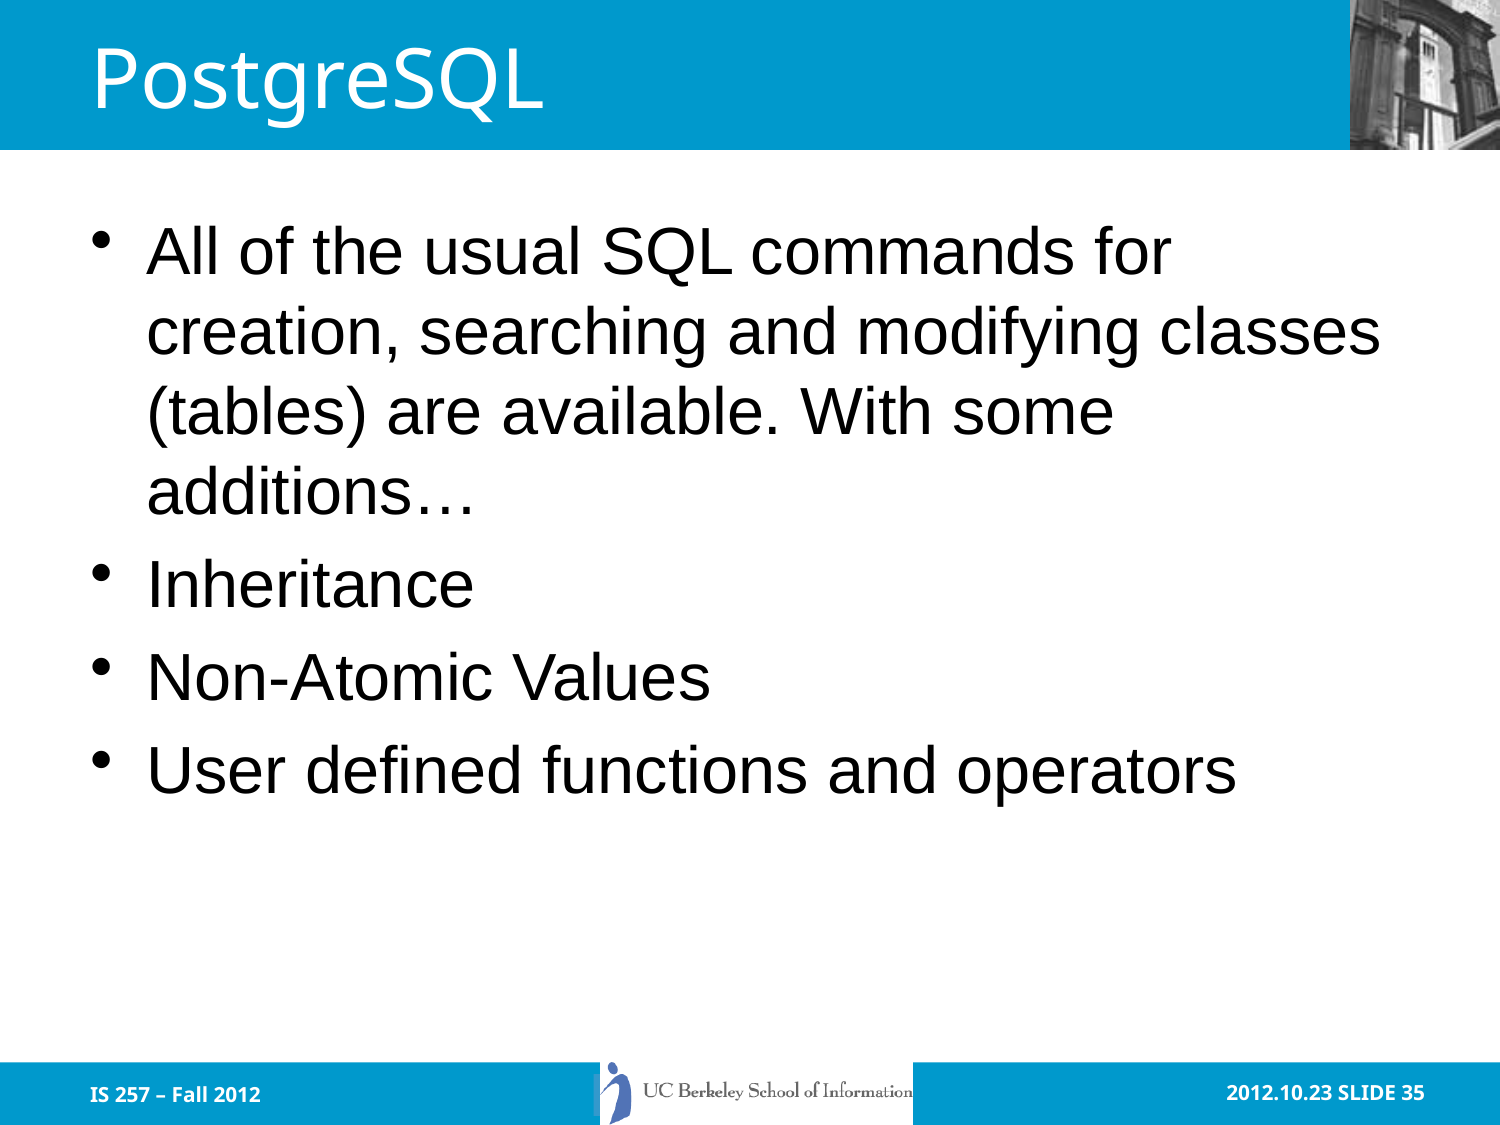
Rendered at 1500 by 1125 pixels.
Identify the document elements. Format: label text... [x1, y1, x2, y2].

list All of the usual SQL commands for creation, searching and modifying classes (tables) are available. With some additions… Inheritance Non-Atomic Values User defined functions and operators [75, 200, 1425, 1013]
picture [1351, 0, 1500, 150]
picture [594, 1062, 912, 1125]
title PostgreSQL [75, 0, 1350, 150]
slide_number IS 257 – Fall 2012 [75, 1062, 388, 1125]
